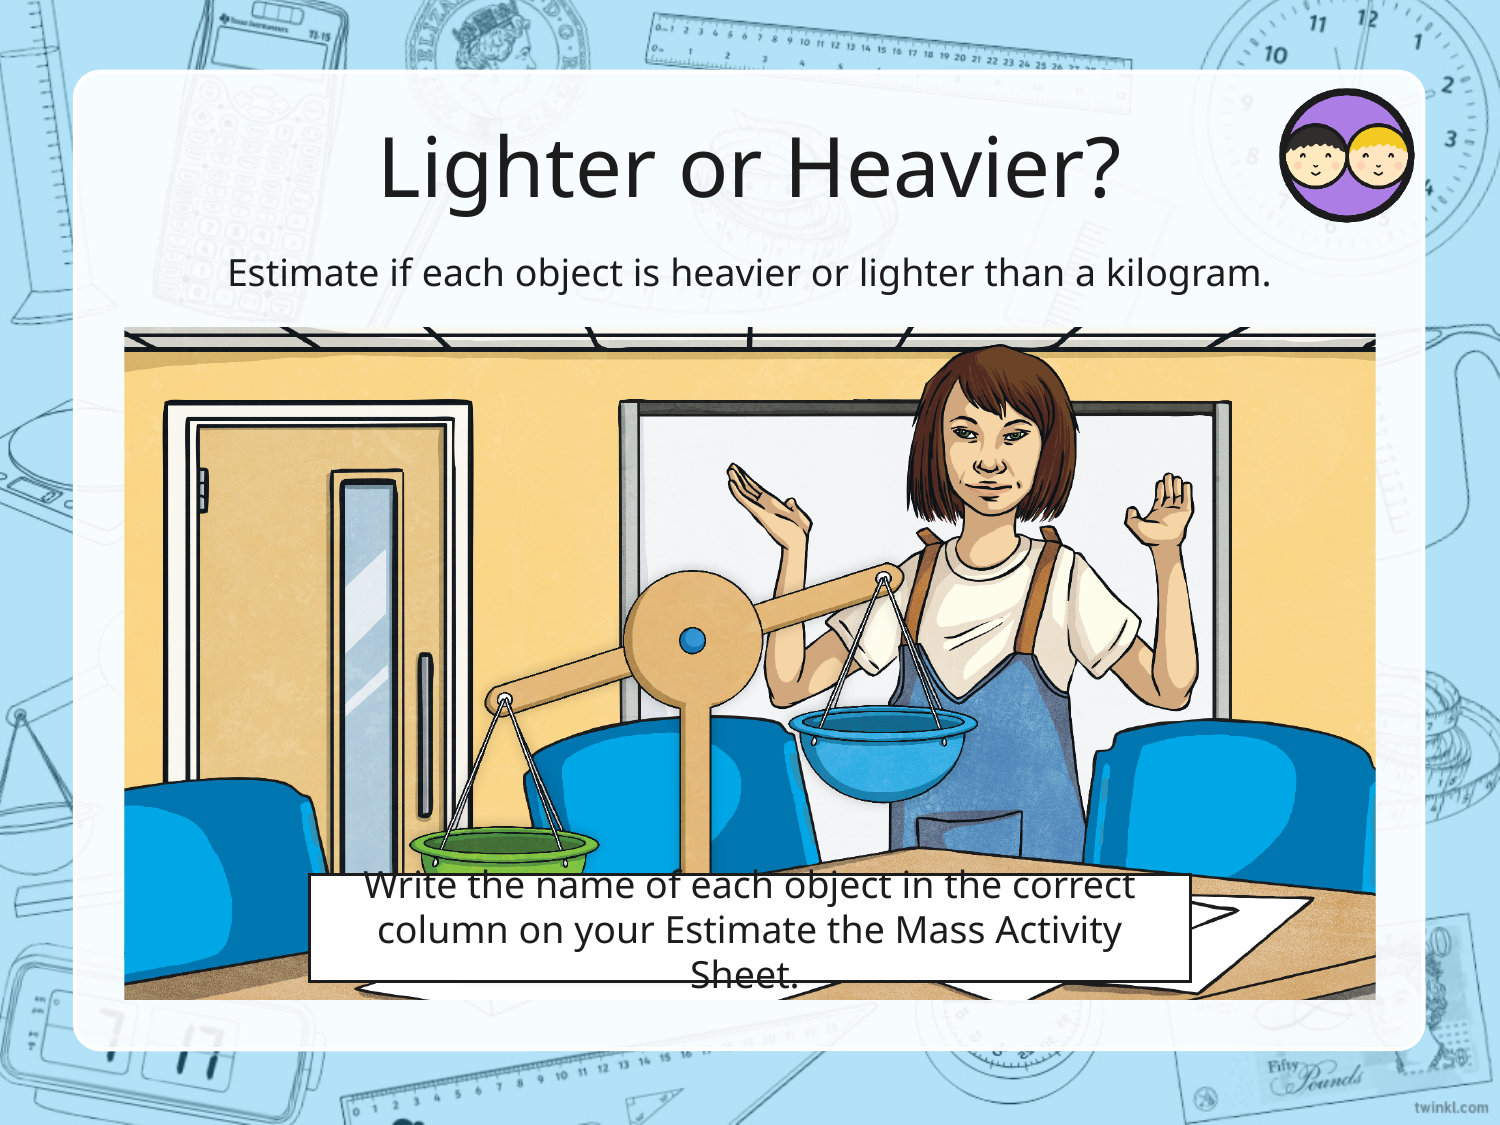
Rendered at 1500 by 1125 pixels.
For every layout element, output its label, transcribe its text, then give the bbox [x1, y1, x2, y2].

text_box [124, 327, 1376, 1000]
text_box Estimate if each object is heavier or lighter than a kilogram. [123, 237, 1376, 306]
text_box Lighter or Heavier? [377, 114, 1123, 215]
picture [0, 0, 1500, 1125]
